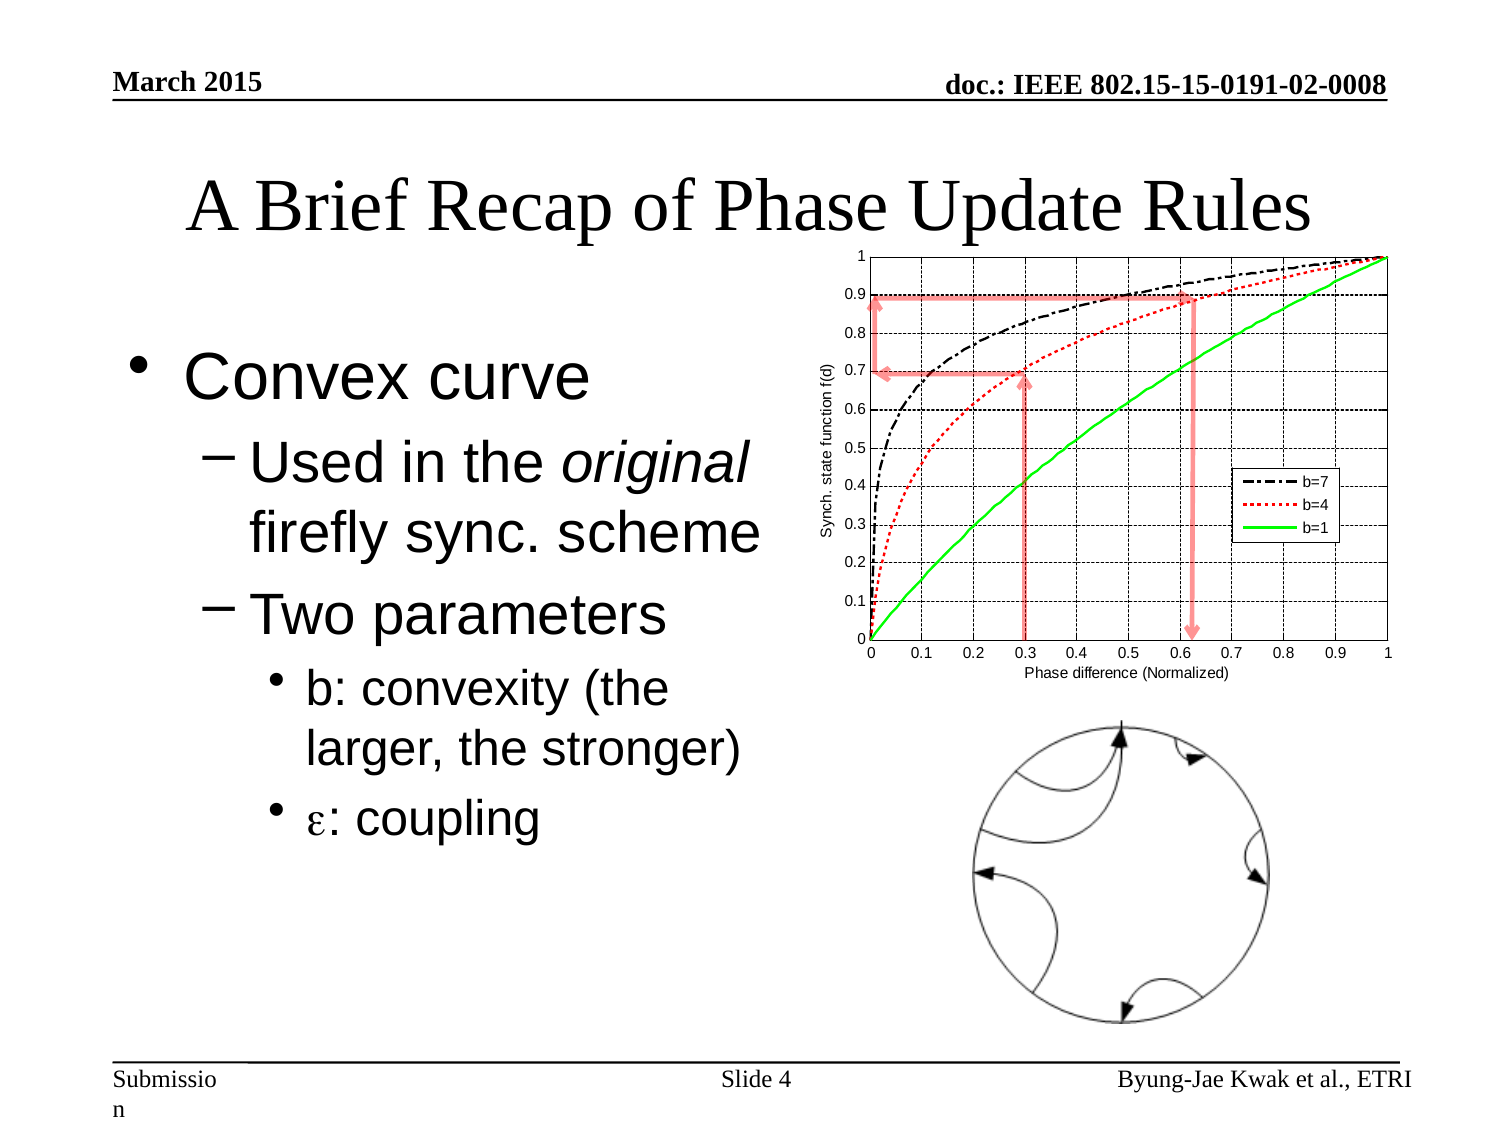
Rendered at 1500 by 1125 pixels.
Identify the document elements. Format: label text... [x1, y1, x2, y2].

list Convex curve Used in the original firefly sync. scheme Two parameters b: convexity (the larger, the stronger) : coupling [112, 324, 809, 1000]
title A Brief Recap of Phase Update Rules [112, 112, 1388, 288]
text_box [785, 221, 1454, 693]
slide_number Slide 4 [712, 1062, 800, 1093]
footer Byung-Jae Kwak et al., ETRI [900, 1062, 1413, 1093]
picture [972, 719, 1270, 1024]
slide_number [112, 62, 375, 98]
